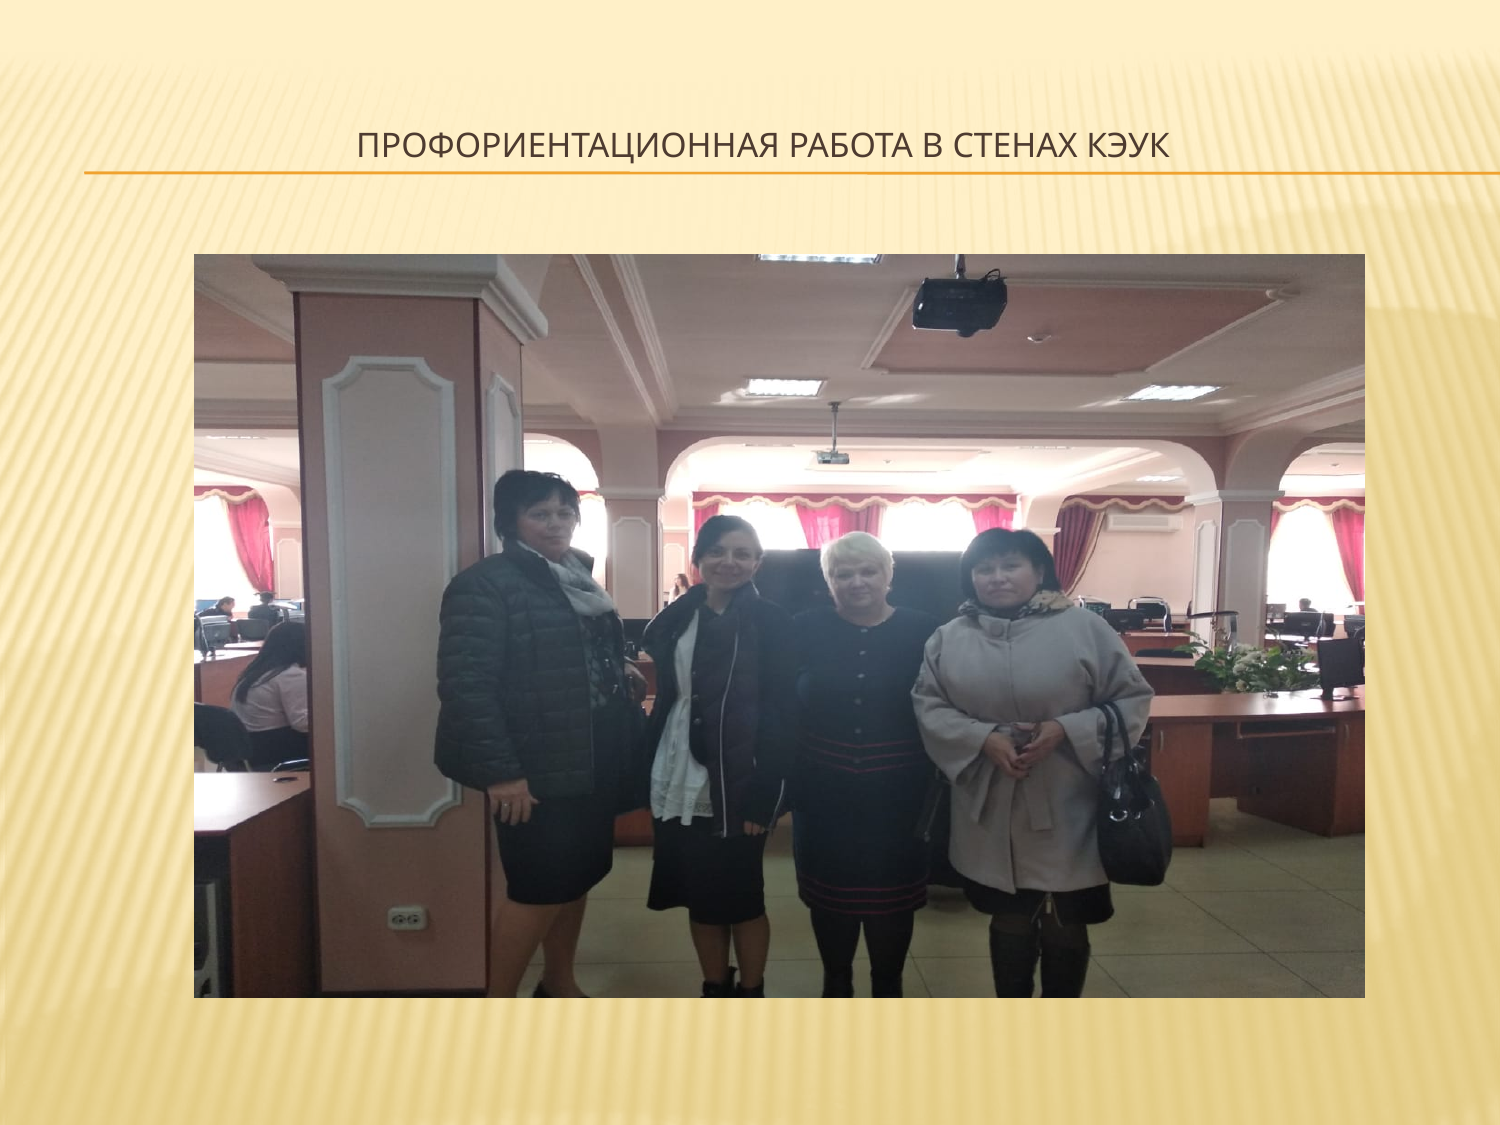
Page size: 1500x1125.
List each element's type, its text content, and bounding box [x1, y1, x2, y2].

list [194, 254, 1365, 998]
title Профориентационная работа в стенах КЭУК [50, 75, 1475, 213]
